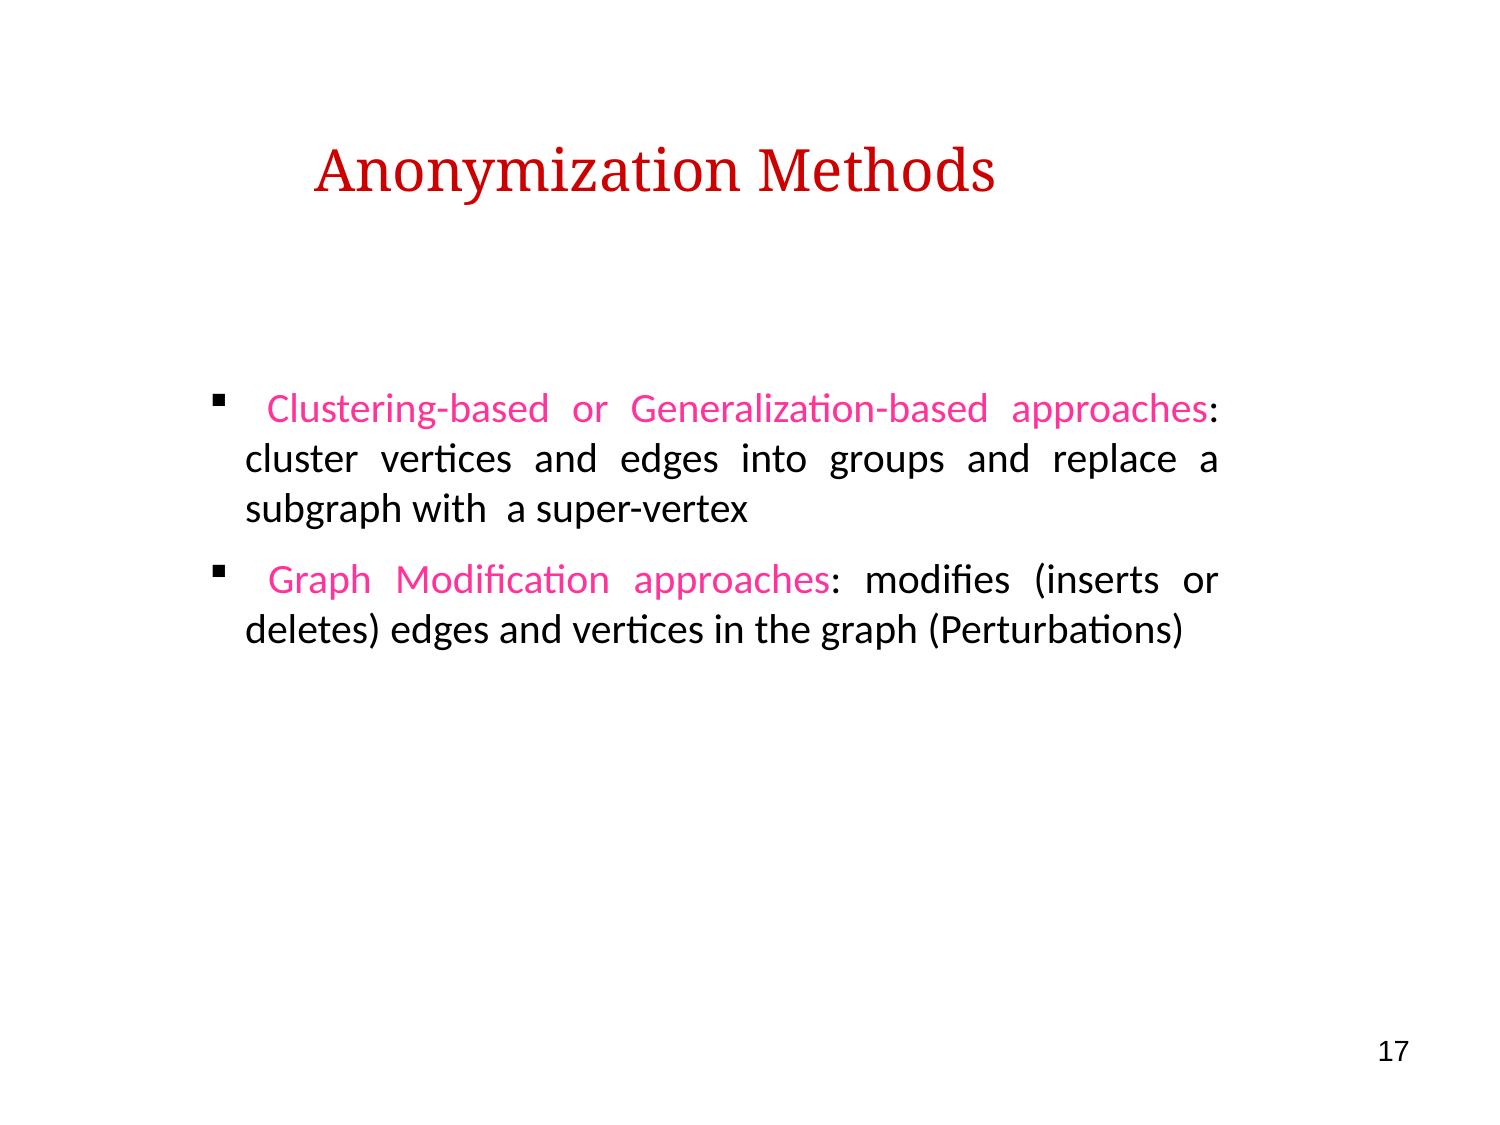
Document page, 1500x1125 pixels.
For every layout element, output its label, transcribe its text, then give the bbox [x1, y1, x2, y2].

text_box Clustering-based or Generalization-based approaches: cluster vertices and edges into groups and replace a subgraph with a super-vertex Graph Modification approaches: modifies (inserts or deletes) edges and vertices in the graph (Perturbations) [194, 373, 1235, 660]
slide_number 17 [1074, 1024, 1426, 1103]
text_box Anonymization Methods [206, 125, 1105, 211]
